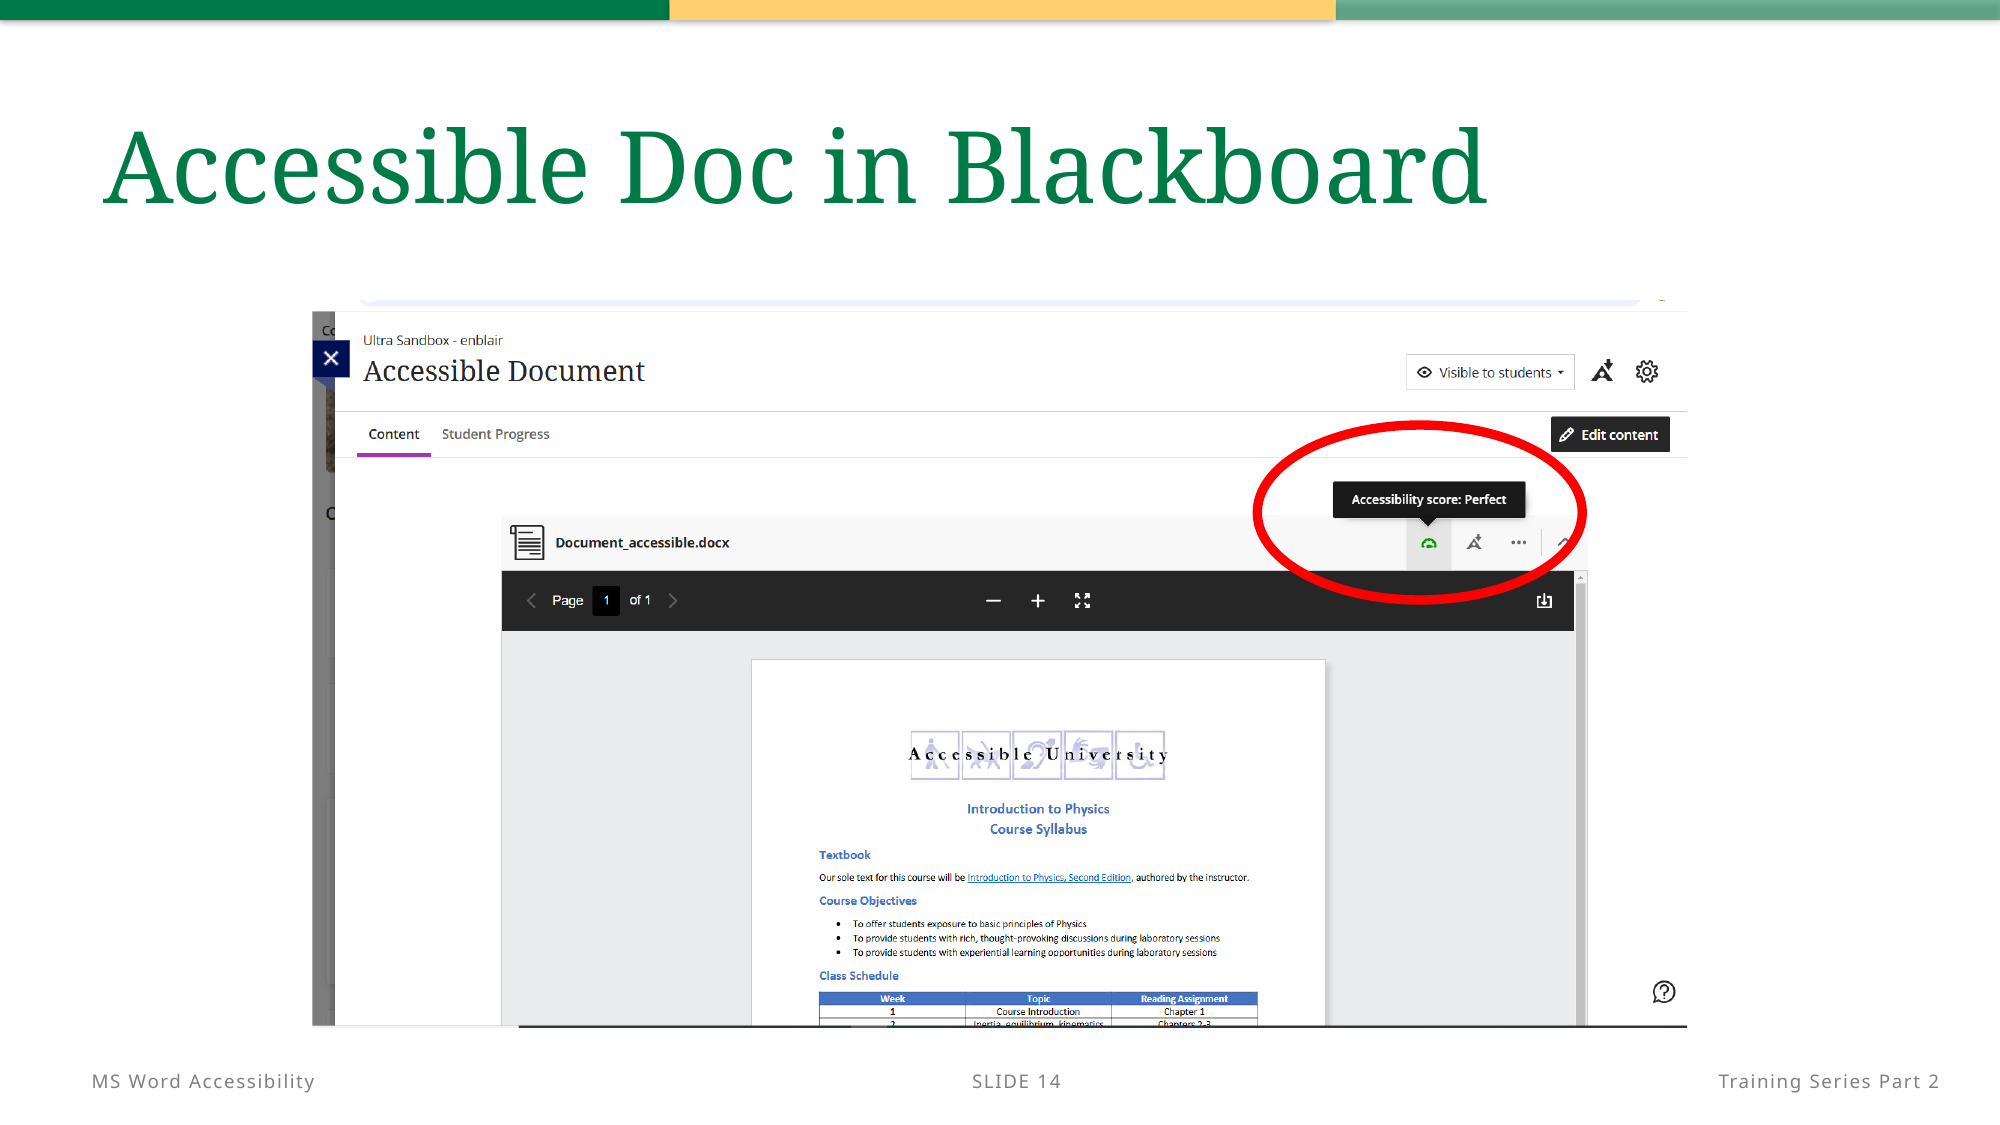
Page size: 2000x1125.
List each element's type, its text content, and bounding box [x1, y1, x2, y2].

picture [312, 299, 1688, 1028]
title Accessible Doc in Blackboard [88, 96, 1788, 260]
